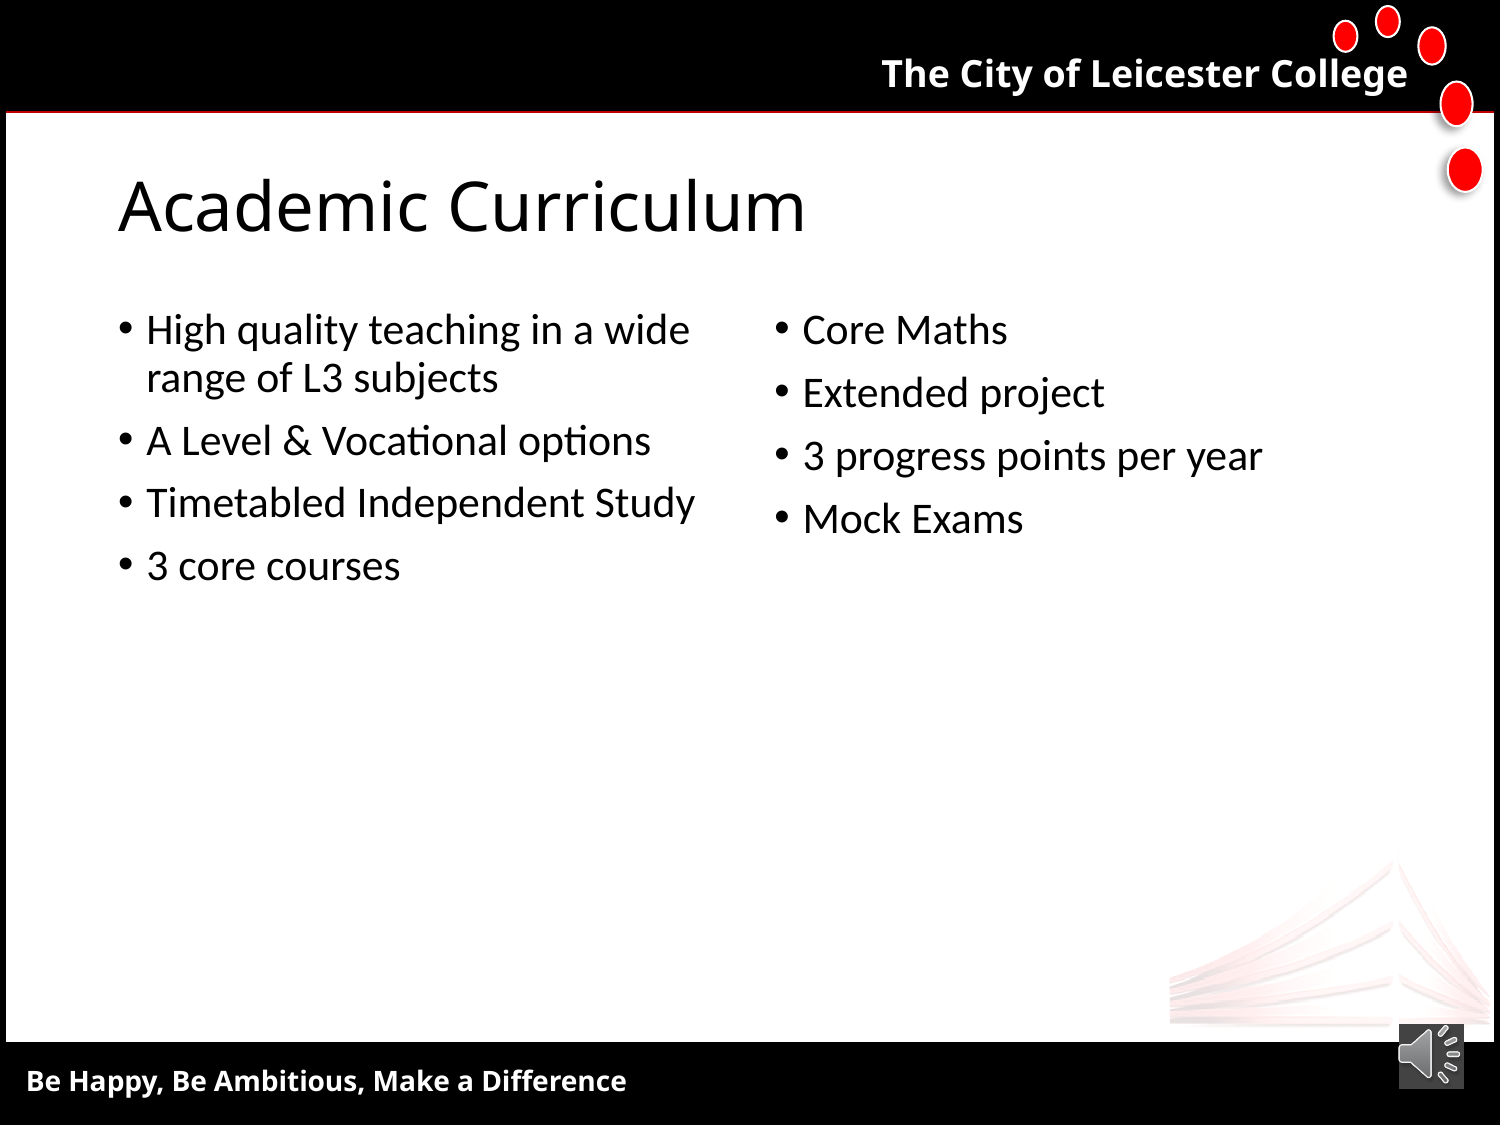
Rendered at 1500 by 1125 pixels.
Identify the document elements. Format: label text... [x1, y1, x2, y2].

picture [1397, 1022, 1465, 1090]
title Academic Curriculum [103, 141, 1397, 278]
list Core Maths Extended project 3 progress points per year Mock Exams [759, 299, 1397, 1014]
list High quality teaching in a wide range of L3 subjects A Level & Vocational options Timetabled Independent Study 3 core courses [103, 299, 741, 1014]
